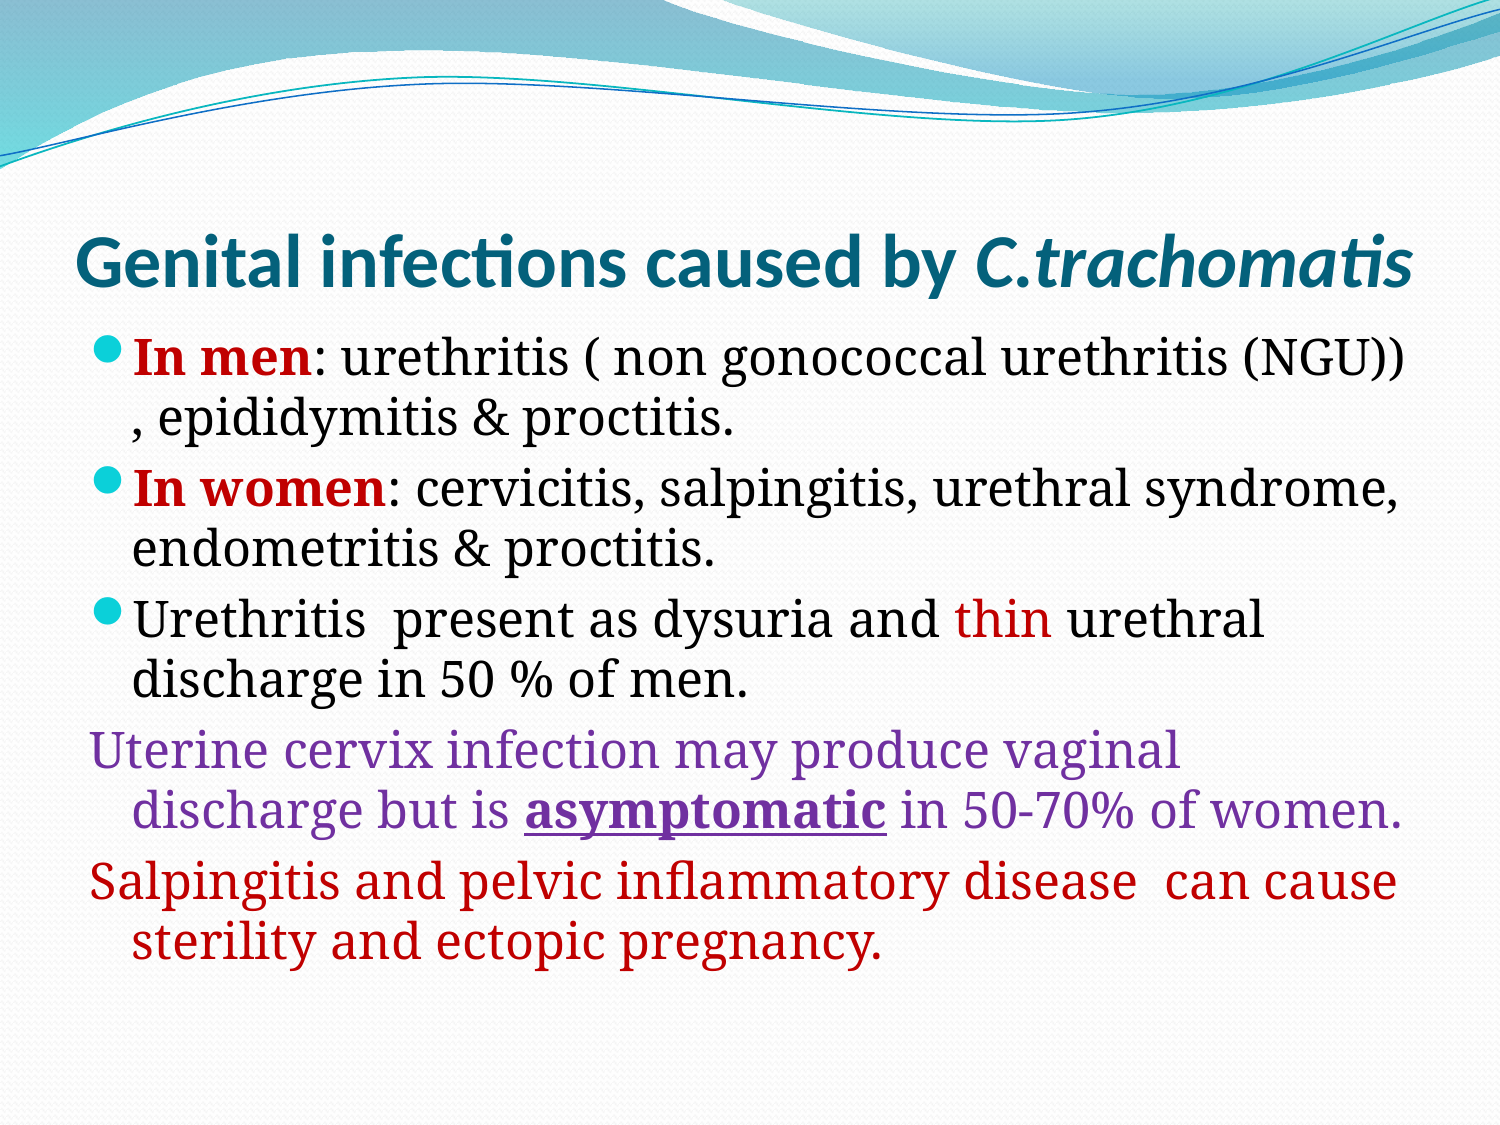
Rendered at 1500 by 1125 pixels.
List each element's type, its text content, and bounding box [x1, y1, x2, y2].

list In men: urethritis ( non gonococcal urethritis (NGU)) , epididymitis & proctitis. In women: cervicitis, salpingitis, urethral syndrome, endometritis & proctitis. Urethritis present as dysuria and thin urethral discharge in 50 % of men. Uterine cervix infection may produce vaginal discharge but is asymptomatic in 50-70% of women. Salpingitis and pelvic inflammatory disease can cause sterility and ectopic pregnancy. [75, 317, 1425, 1038]
title Genital infections caused by C.trachomatis [75, 115, 1425, 303]
